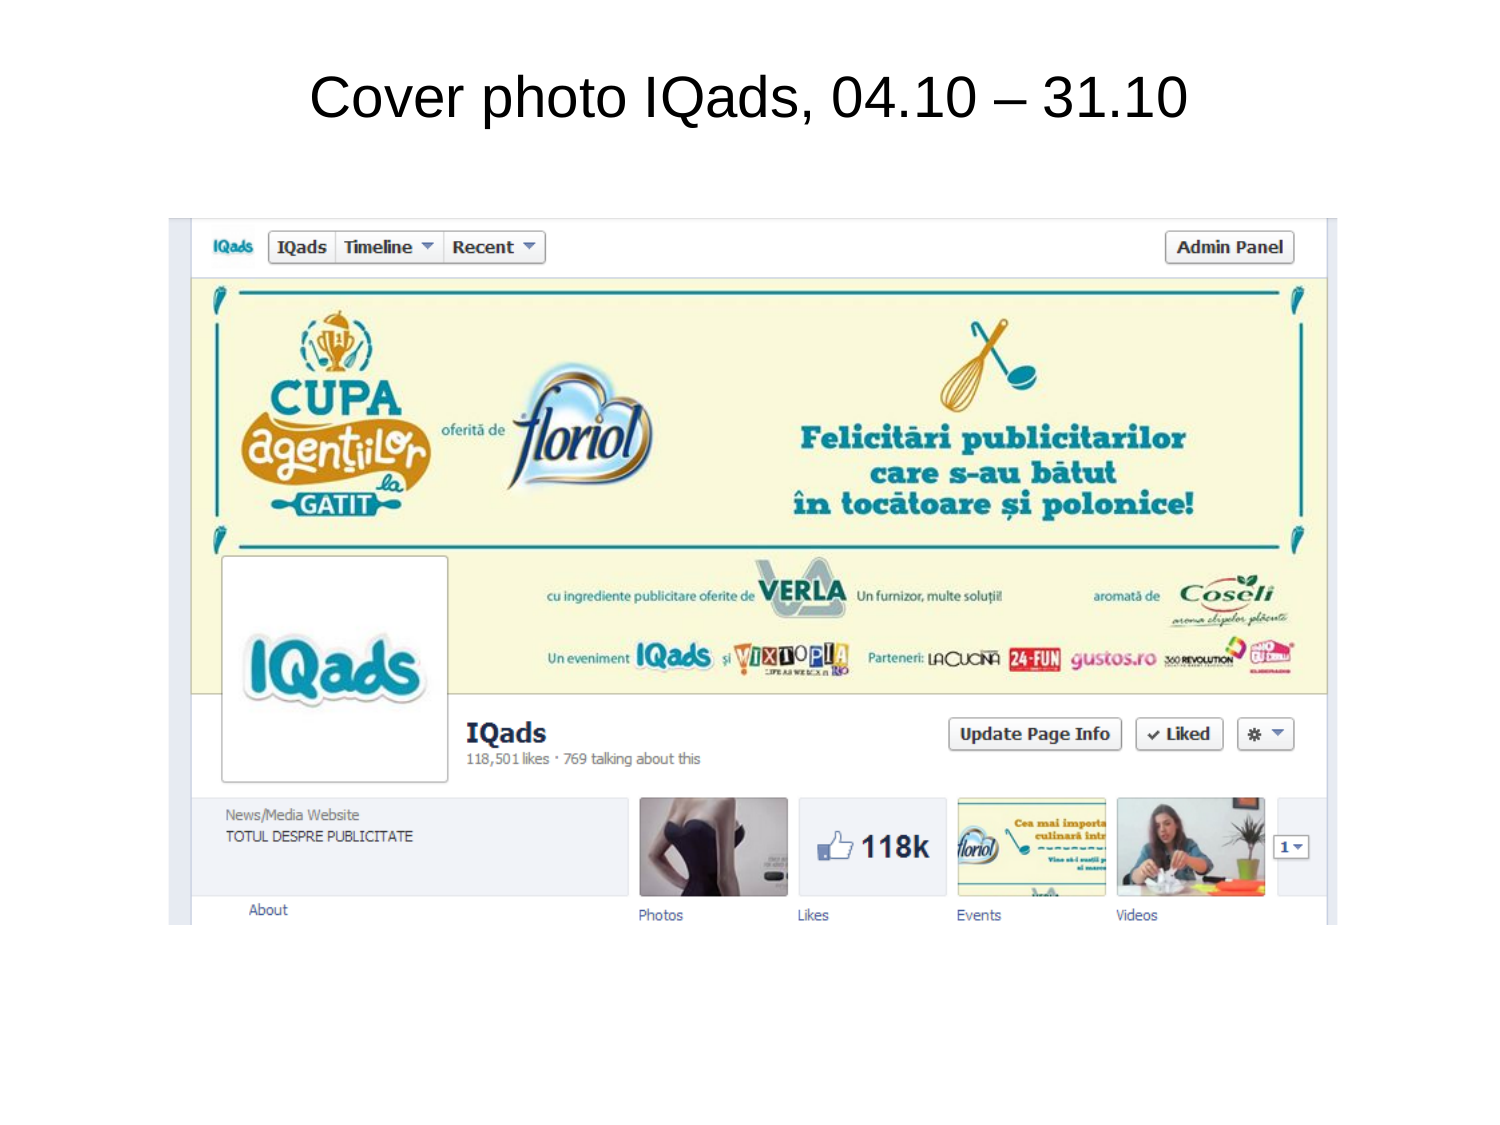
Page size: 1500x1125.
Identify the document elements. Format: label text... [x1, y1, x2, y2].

text_box Cover photo IQads, 04.10 – 31.10 [74, 0, 1425, 188]
picture [168, 218, 1338, 926]
